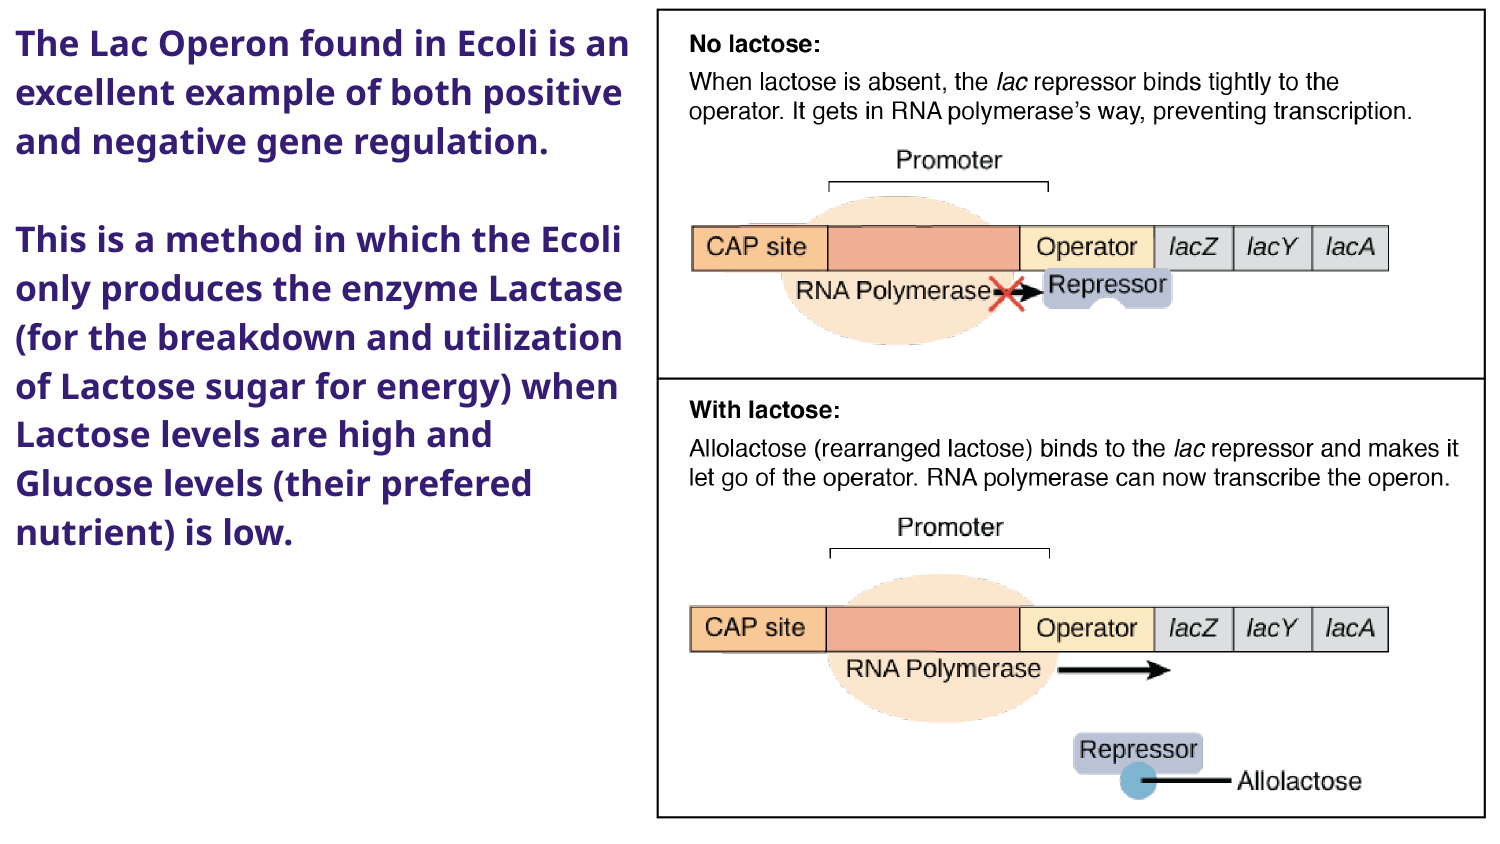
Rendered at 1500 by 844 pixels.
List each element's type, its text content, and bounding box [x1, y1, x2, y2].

picture [643, 0, 1494, 844]
list The Lac Operon found in Ecoli is an excellent example of both positive and negative gene regulation. This is a method in which the Ecoli only produces the enzyme Lactase (for the breakdown and utilization of Lactose sugar for energy) when Lactose levels are high and Glucose levels (their prefered nutrient) is low. [0, 0, 641, 818]
